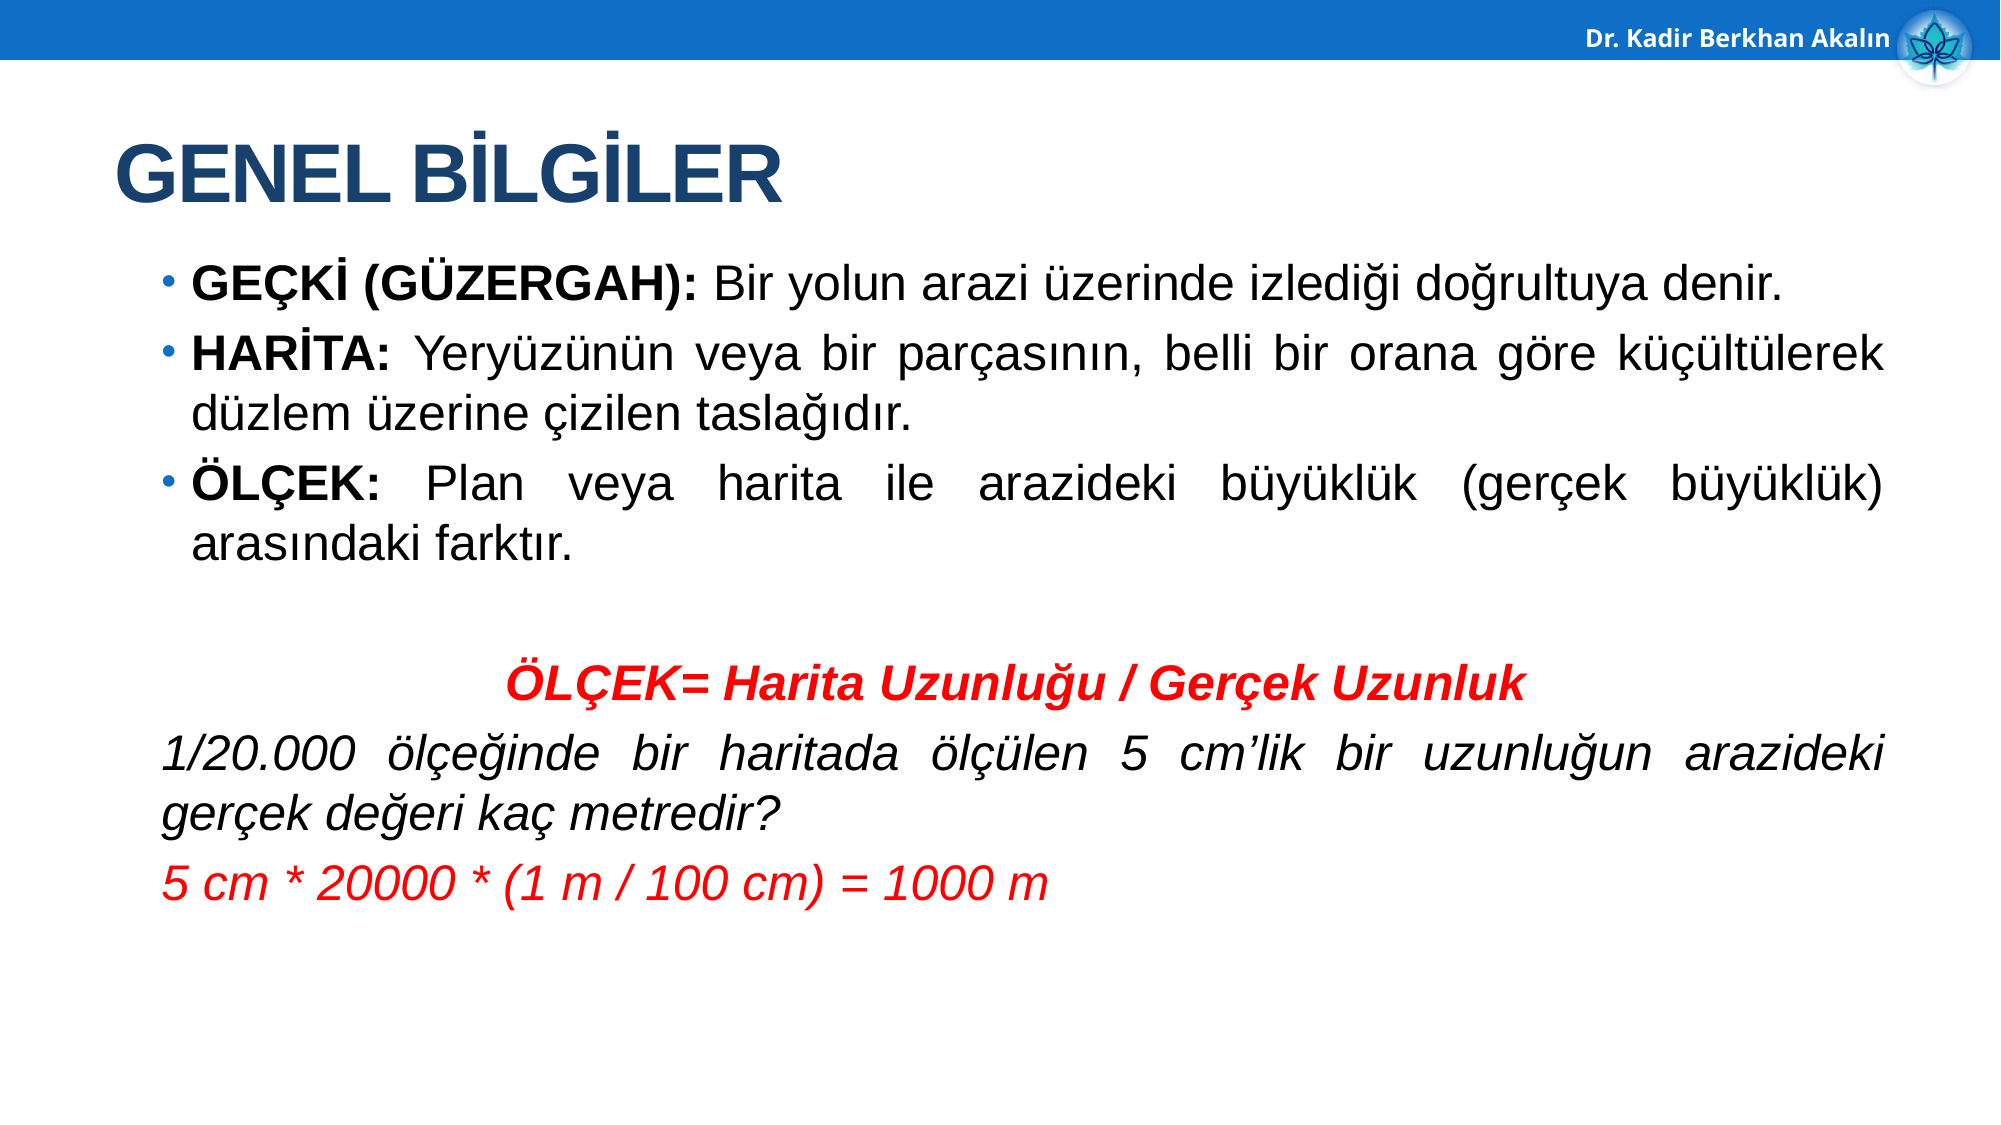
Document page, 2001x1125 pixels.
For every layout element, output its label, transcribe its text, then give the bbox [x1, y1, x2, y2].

title GENEL BİLGİLER [99, 87, 1900, 250]
list GEÇKİ (GÜZERGAH): Bir yolun arazi üzerinde izlediği doğrultuya denir. HARİTA: Yeryüzünün veya bir parçasının, belli bir orana göre küçültülerek düzlem üzerine çizilen taslağıdır. ÖLÇEK: Plan veya harita ile arazideki büyüklük (gerçek büyüklük) arasındaki farktır. ÖLÇEK= Harita Uzunluğu / Gerçek Uzunluk 1/20.000 ölçeğinde bir haritada ölçülen 5 cm’lik bir uzunluğun arazideki gerçek değeri kaç metredir? 5 cm * 20000 * (1 m / 100 cm) = 1000 m [146, 243, 1900, 1005]
text_box Dr. Kadir Berkhan Akalın [1570, 15, 1872, 61]
picture [1875, 0, 1990, 108]
